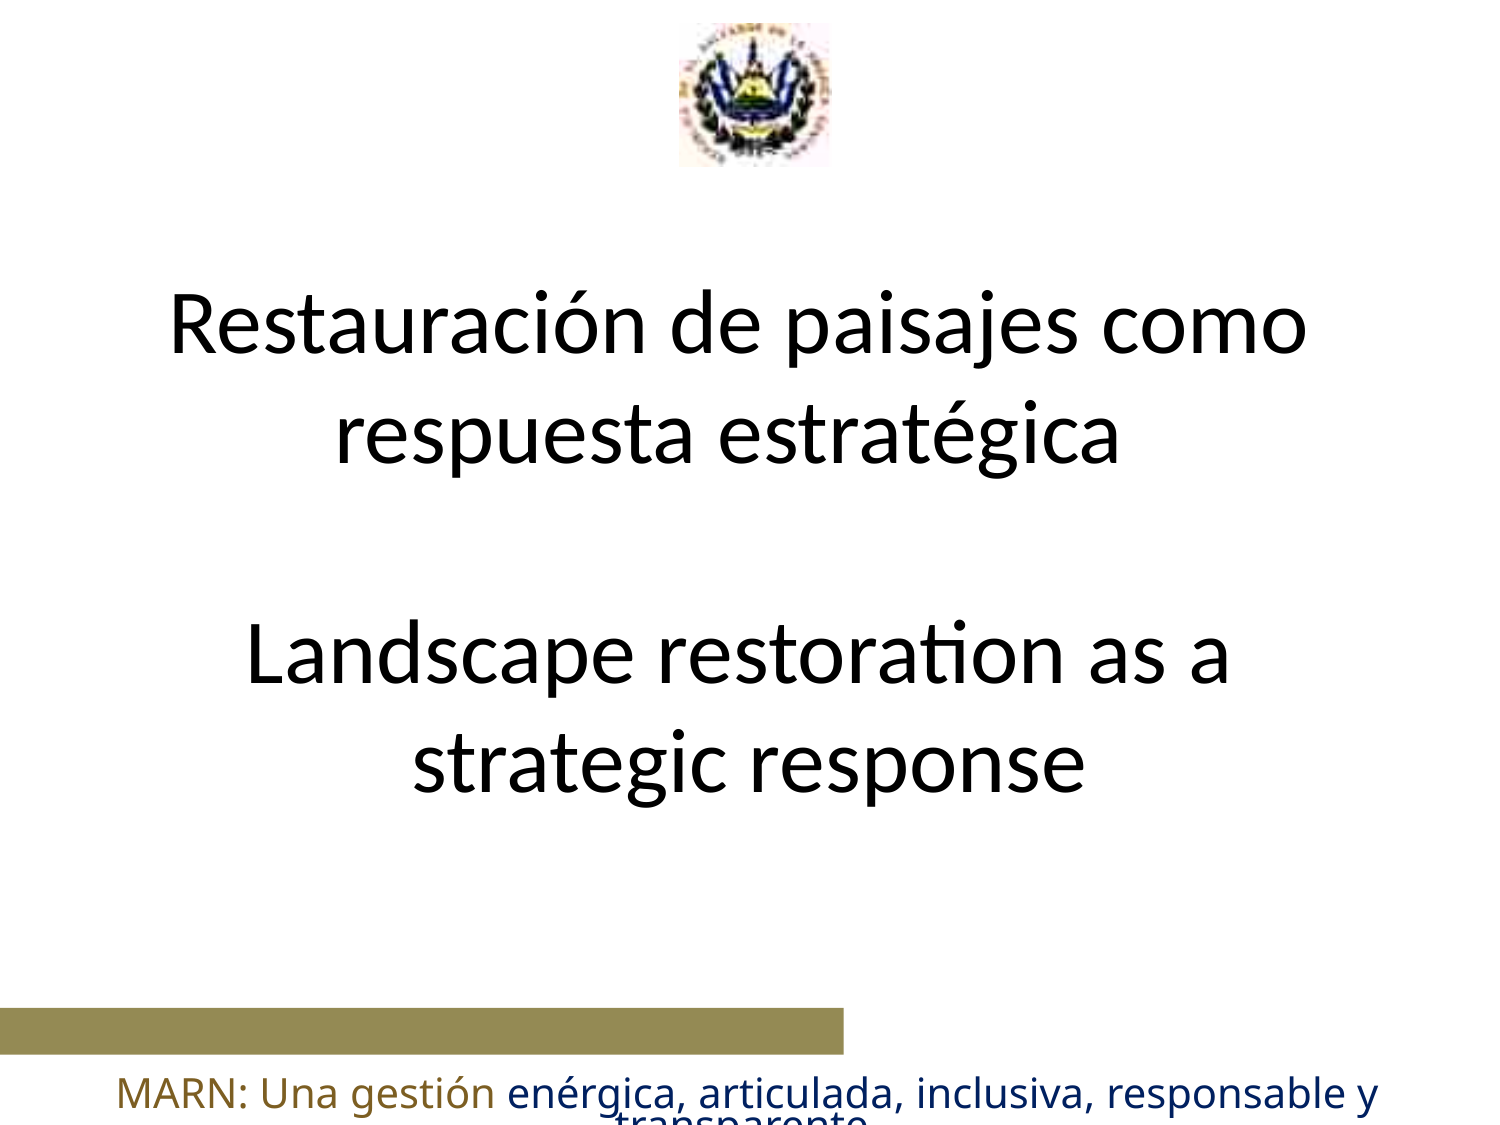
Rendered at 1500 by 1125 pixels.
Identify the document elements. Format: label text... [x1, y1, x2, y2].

picture [679, 23, 832, 167]
title Restauración de paisajes como respuesta estratégica Landscape restoration as a strategic response [112, 415, 1388, 657]
